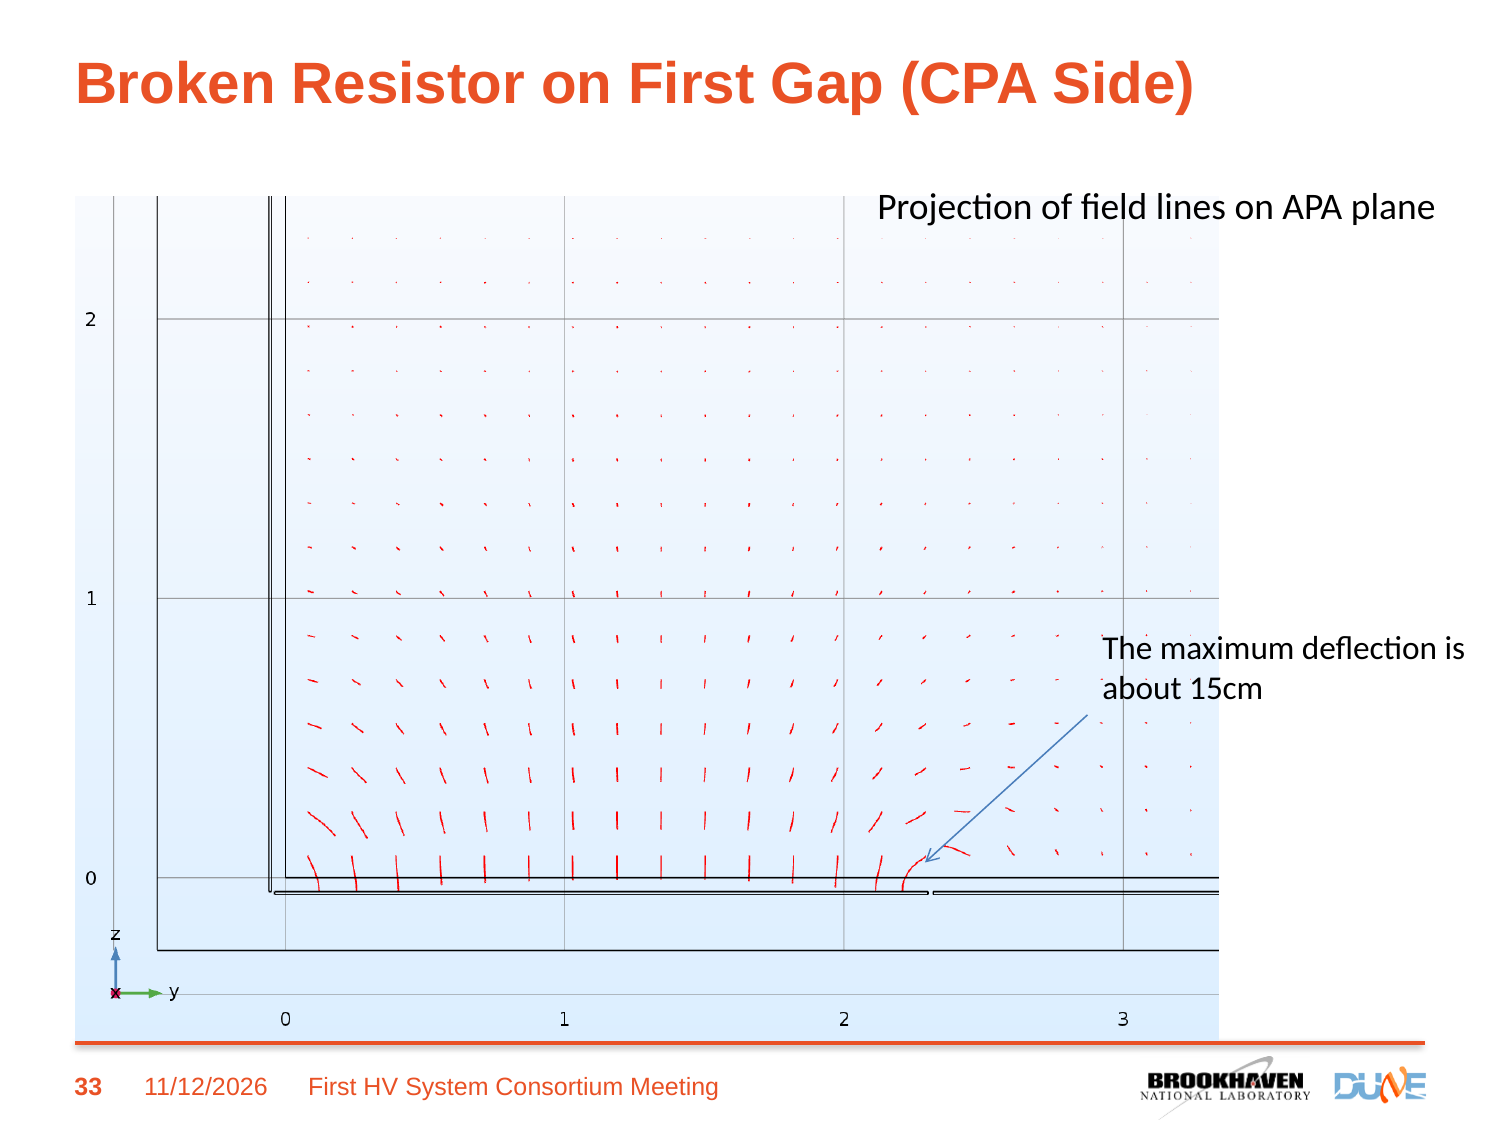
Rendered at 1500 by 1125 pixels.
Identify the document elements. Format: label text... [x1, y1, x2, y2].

picture [1333, 1064, 1427, 1104]
picture [74, 195, 1219, 1041]
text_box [924, 714, 1088, 863]
footer First HV System Consortium Meeting [308, 1074, 1022, 1101]
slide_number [145, 1074, 308, 1101]
picture [1140, 1056, 1310, 1120]
text_box The maximum deflection is about 15cm [1223, 618, 1500, 714]
title Broken Resistor on First Gap (CPA Side) [75, 45, 1425, 138]
text_box Projection of field lines on APA plane [862, 174, 1500, 235]
slide_number 33 [74, 1074, 145, 1101]
